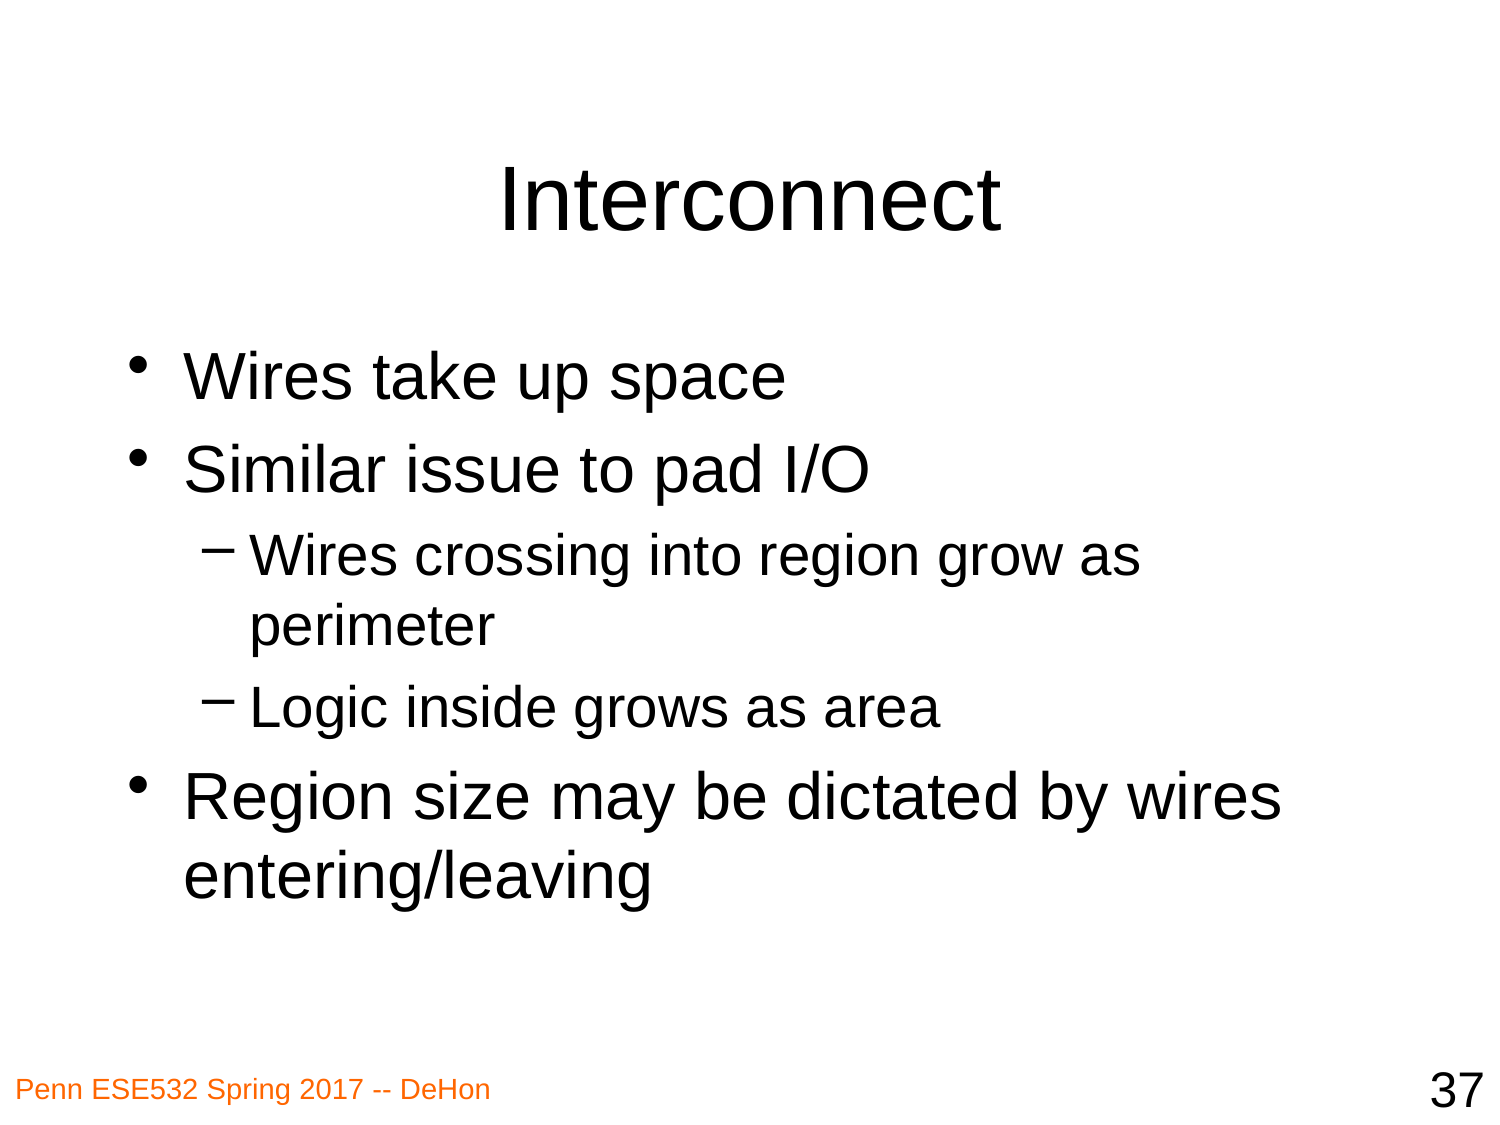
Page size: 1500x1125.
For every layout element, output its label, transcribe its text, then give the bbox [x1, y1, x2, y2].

list Wires take up space Similar issue to pad I/O Wires crossing into region grow as perimeter Logic inside grows as area Region size may be dictated by wires entering/leaving [112, 324, 1388, 1001]
slide_number Penn ESE532 Spring 2017 -- DeHon [0, 1062, 576, 1125]
title Interconnect [112, 99, 1388, 288]
slide_number 37 [1187, 1049, 1500, 1125]
